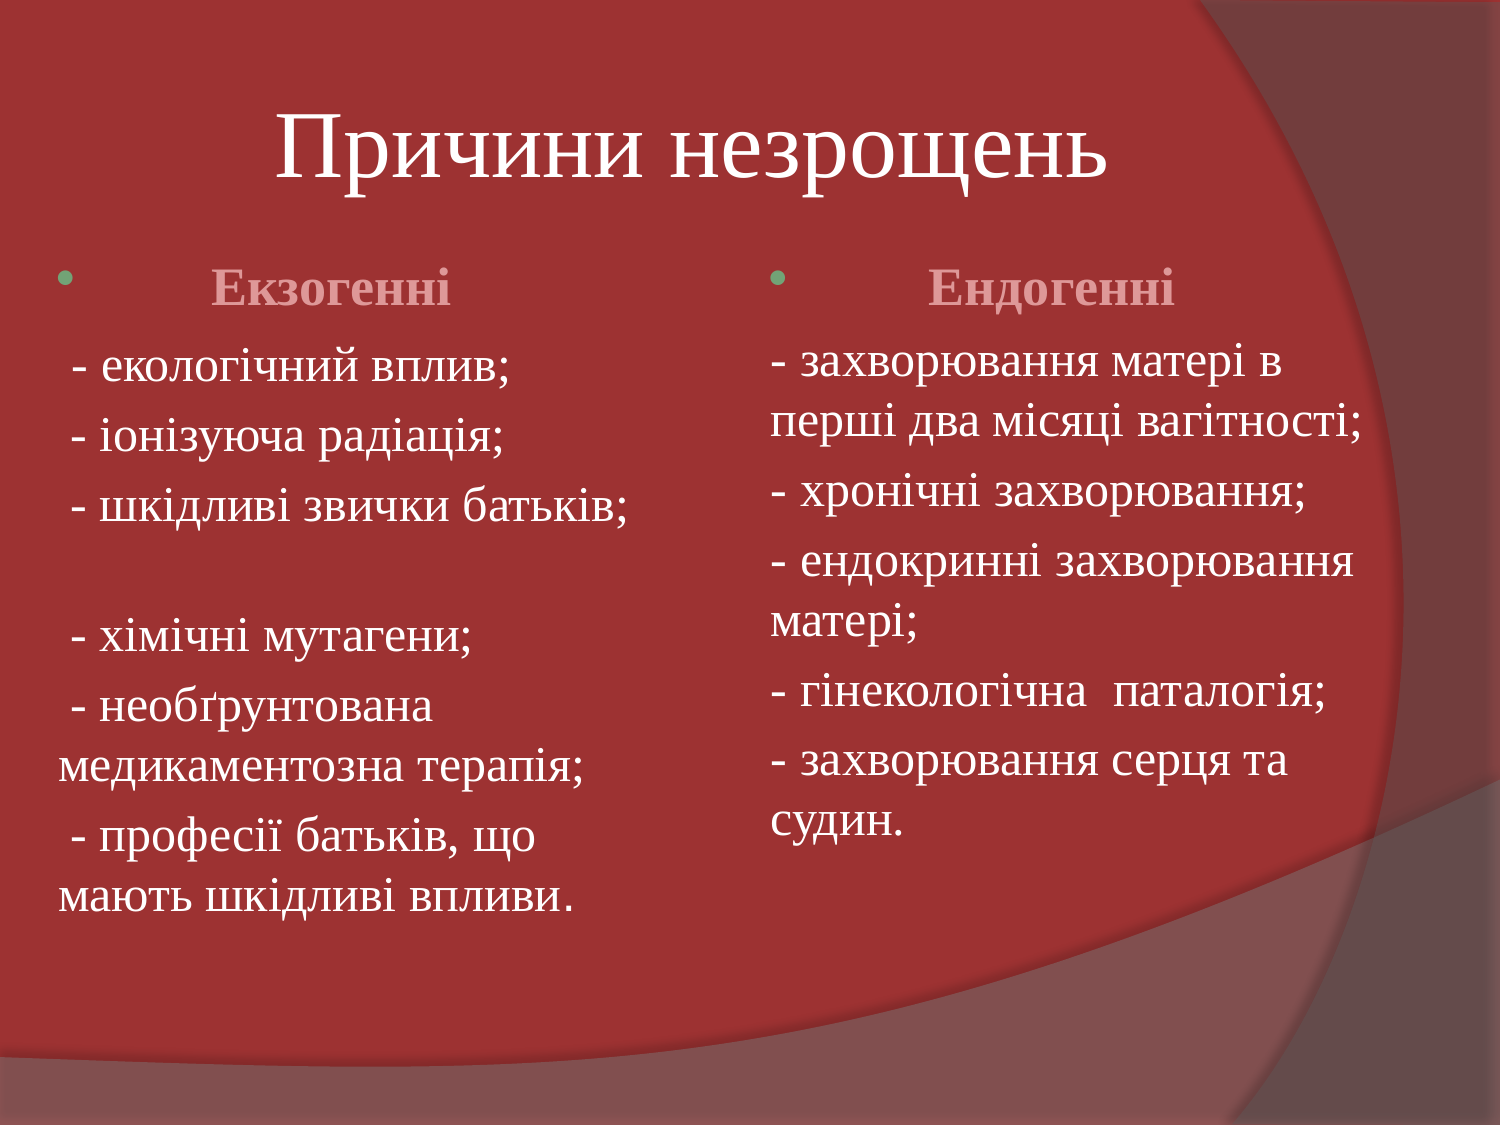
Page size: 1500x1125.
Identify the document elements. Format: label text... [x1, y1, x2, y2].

title Причини незрощень [75, 45, 1300, 233]
list Екзогенні - екологічний вплив; - іонізуюча радіація; - шкідливі звички батьків; - хімічні мутагени; - необґрунтована медикаментозна терапія; - професії батьків, що мають шкідливі впливи. [37, 243, 680, 1005]
list Ендогенні - захворювання матері в перші два місяці вагітності; - хронічні захворювання; - ендокринні захворювання матері; - гінекологічна паталогія; - захворювання серця та судин. [750, 243, 1388, 1005]
